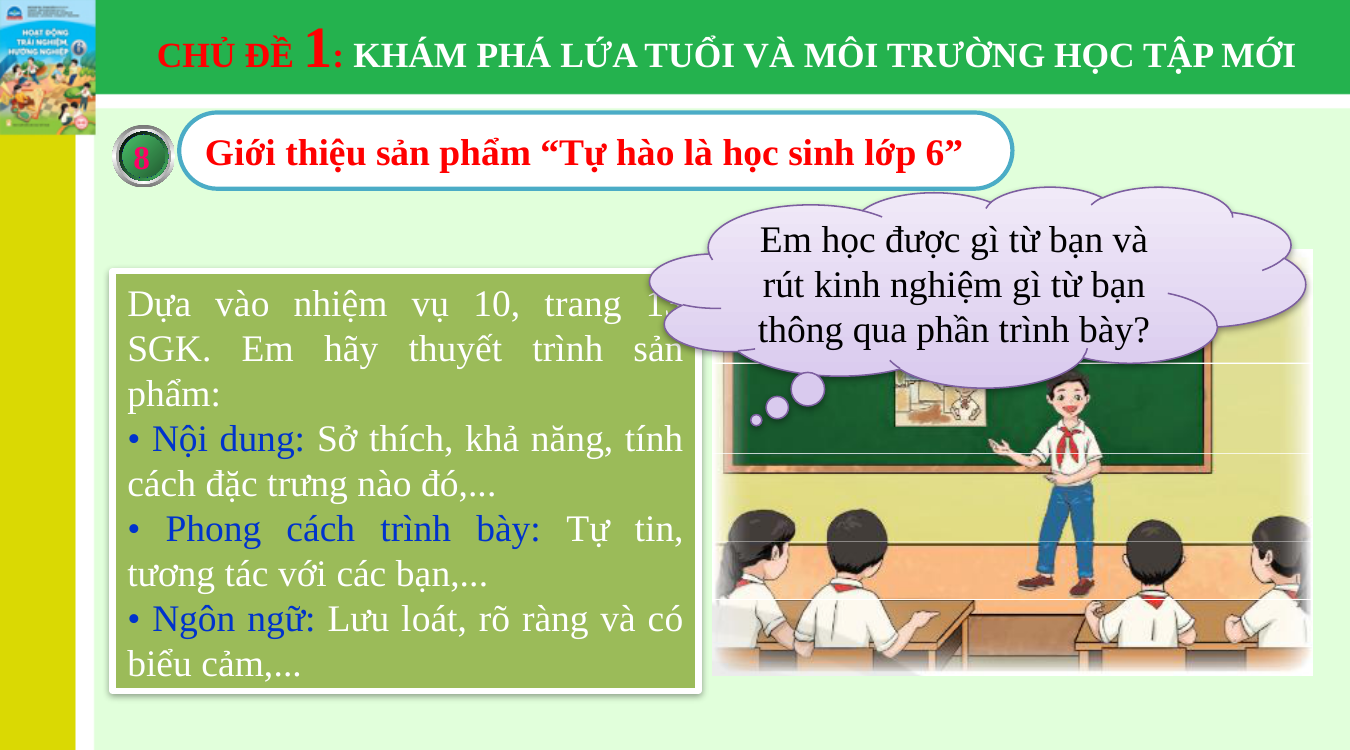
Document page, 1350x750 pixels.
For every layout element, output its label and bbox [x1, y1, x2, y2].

picture [0, 0, 1350, 750]
picture [22, 29, 69, 37]
text_box [112, 124, 176, 188]
